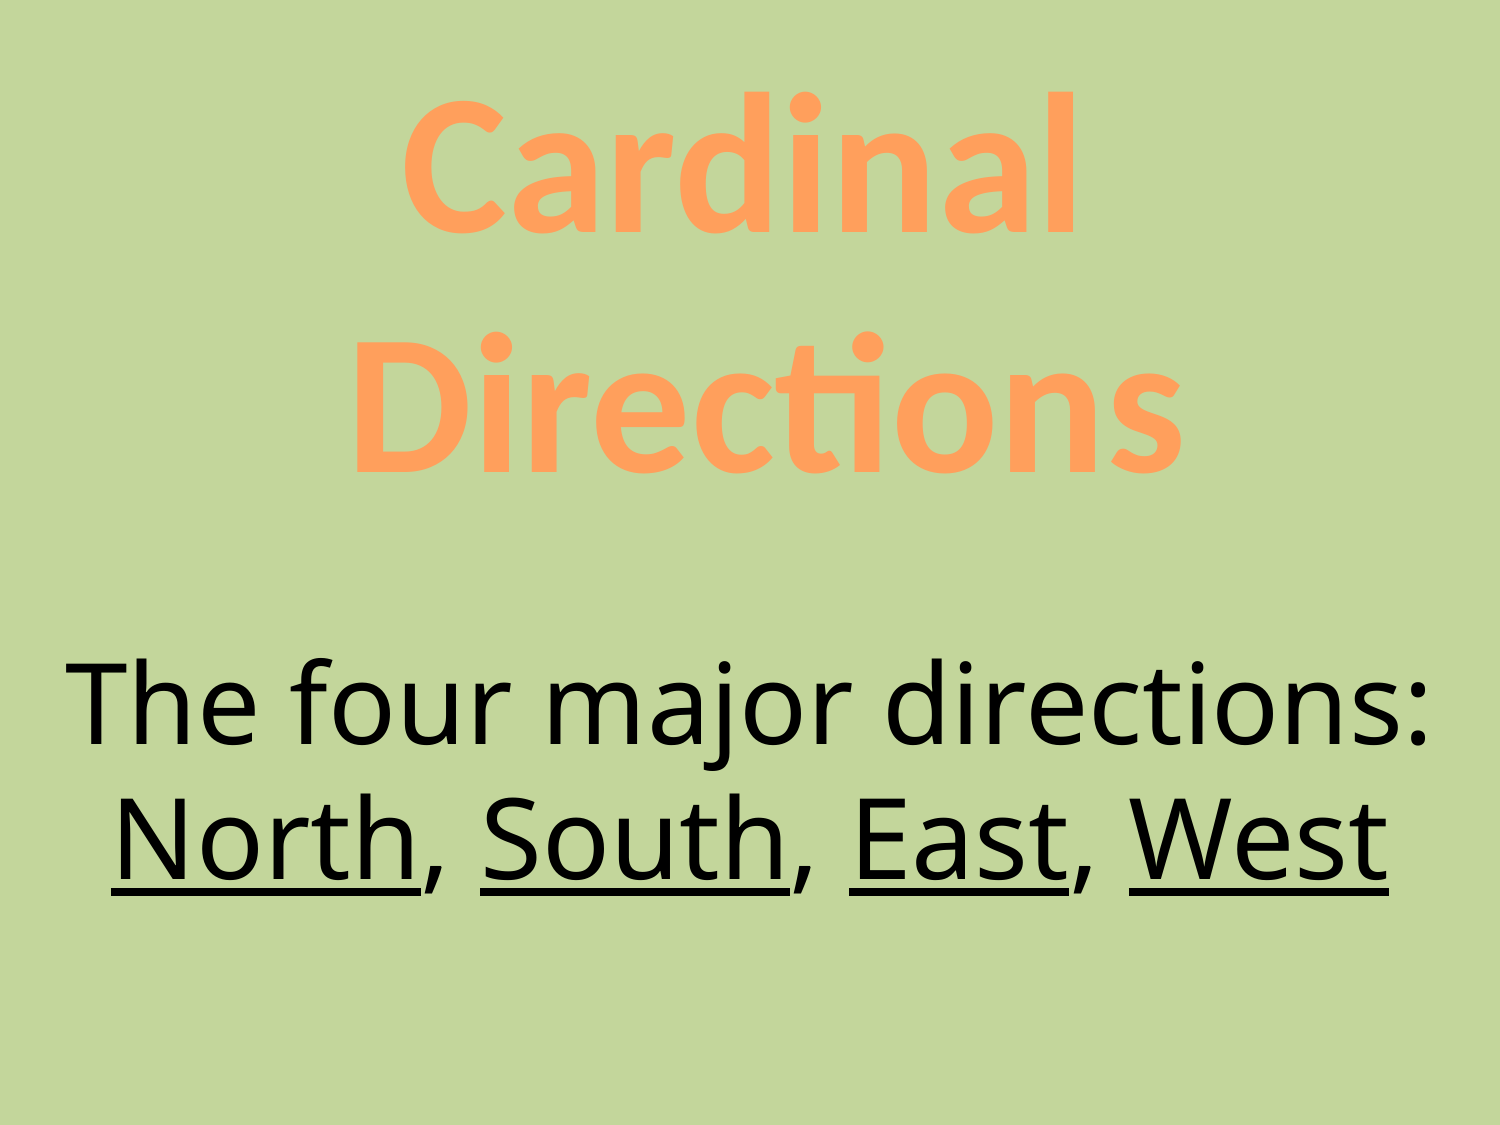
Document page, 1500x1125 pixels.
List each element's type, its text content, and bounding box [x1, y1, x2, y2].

text_box The four major directions: North, South, East, West [24, 624, 1475, 910]
text_box Cardinal Directions [286, 24, 1202, 520]
